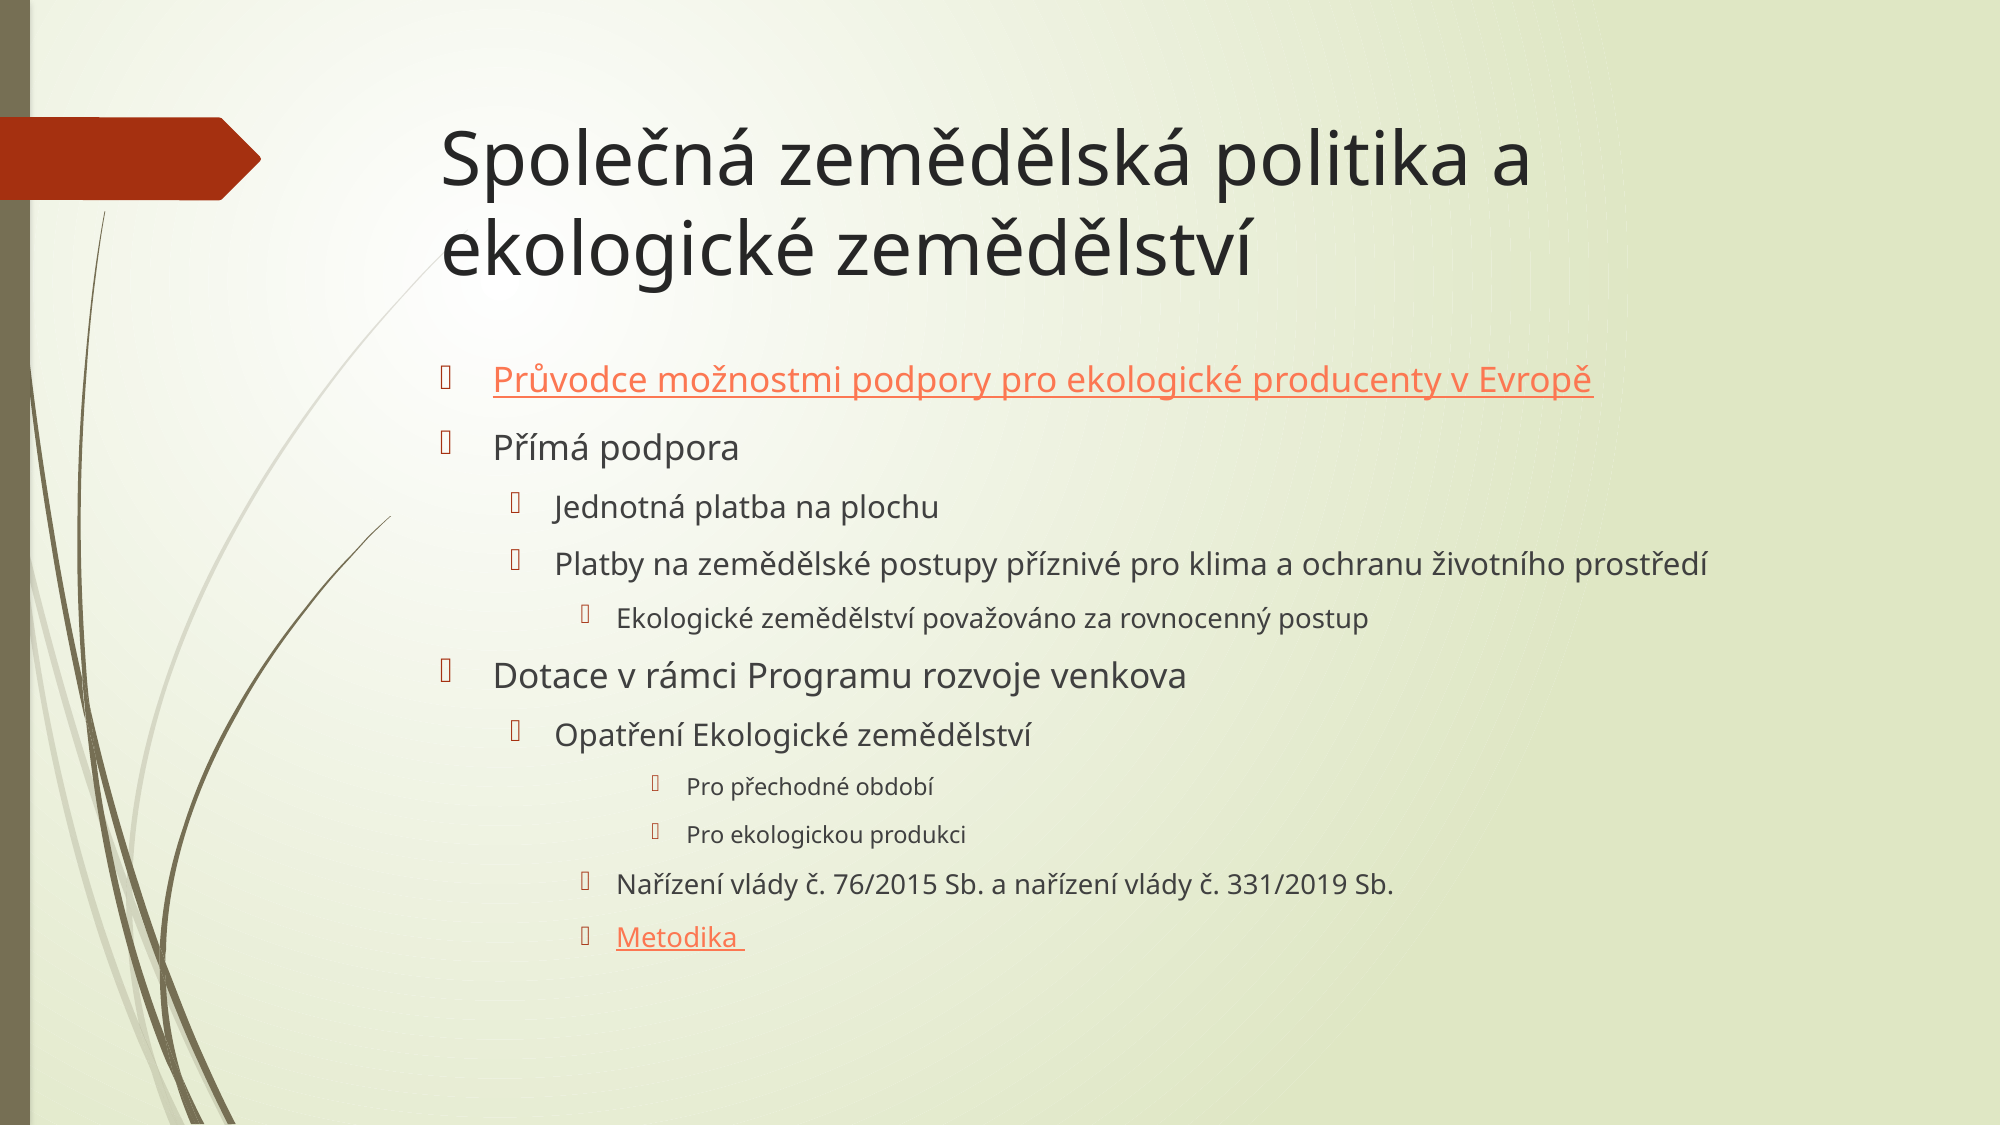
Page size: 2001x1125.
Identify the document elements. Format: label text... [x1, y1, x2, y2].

list Průvodce možnostmi podpory pro ekologické producenty v Evropě Přímá podpora Jednotná platba na plochu Platby na zemědělské postupy příznivé pro klima a ochranu životního prostředí Ekologické zemědělství považováno za rovnocenný postup Dotace v rámci Programu rozvoje venkova Opatření Ekologické zemědělství Pro přechodné období Pro ekologickou produkci Nařízení vlády č. 76/2015 Sb. a nařízení vlády č. 331/2019 Sb. Metodika [424, 350, 1888, 970]
title Společná zemědělská politika a ekologické zemědělství [425, 102, 1888, 313]
